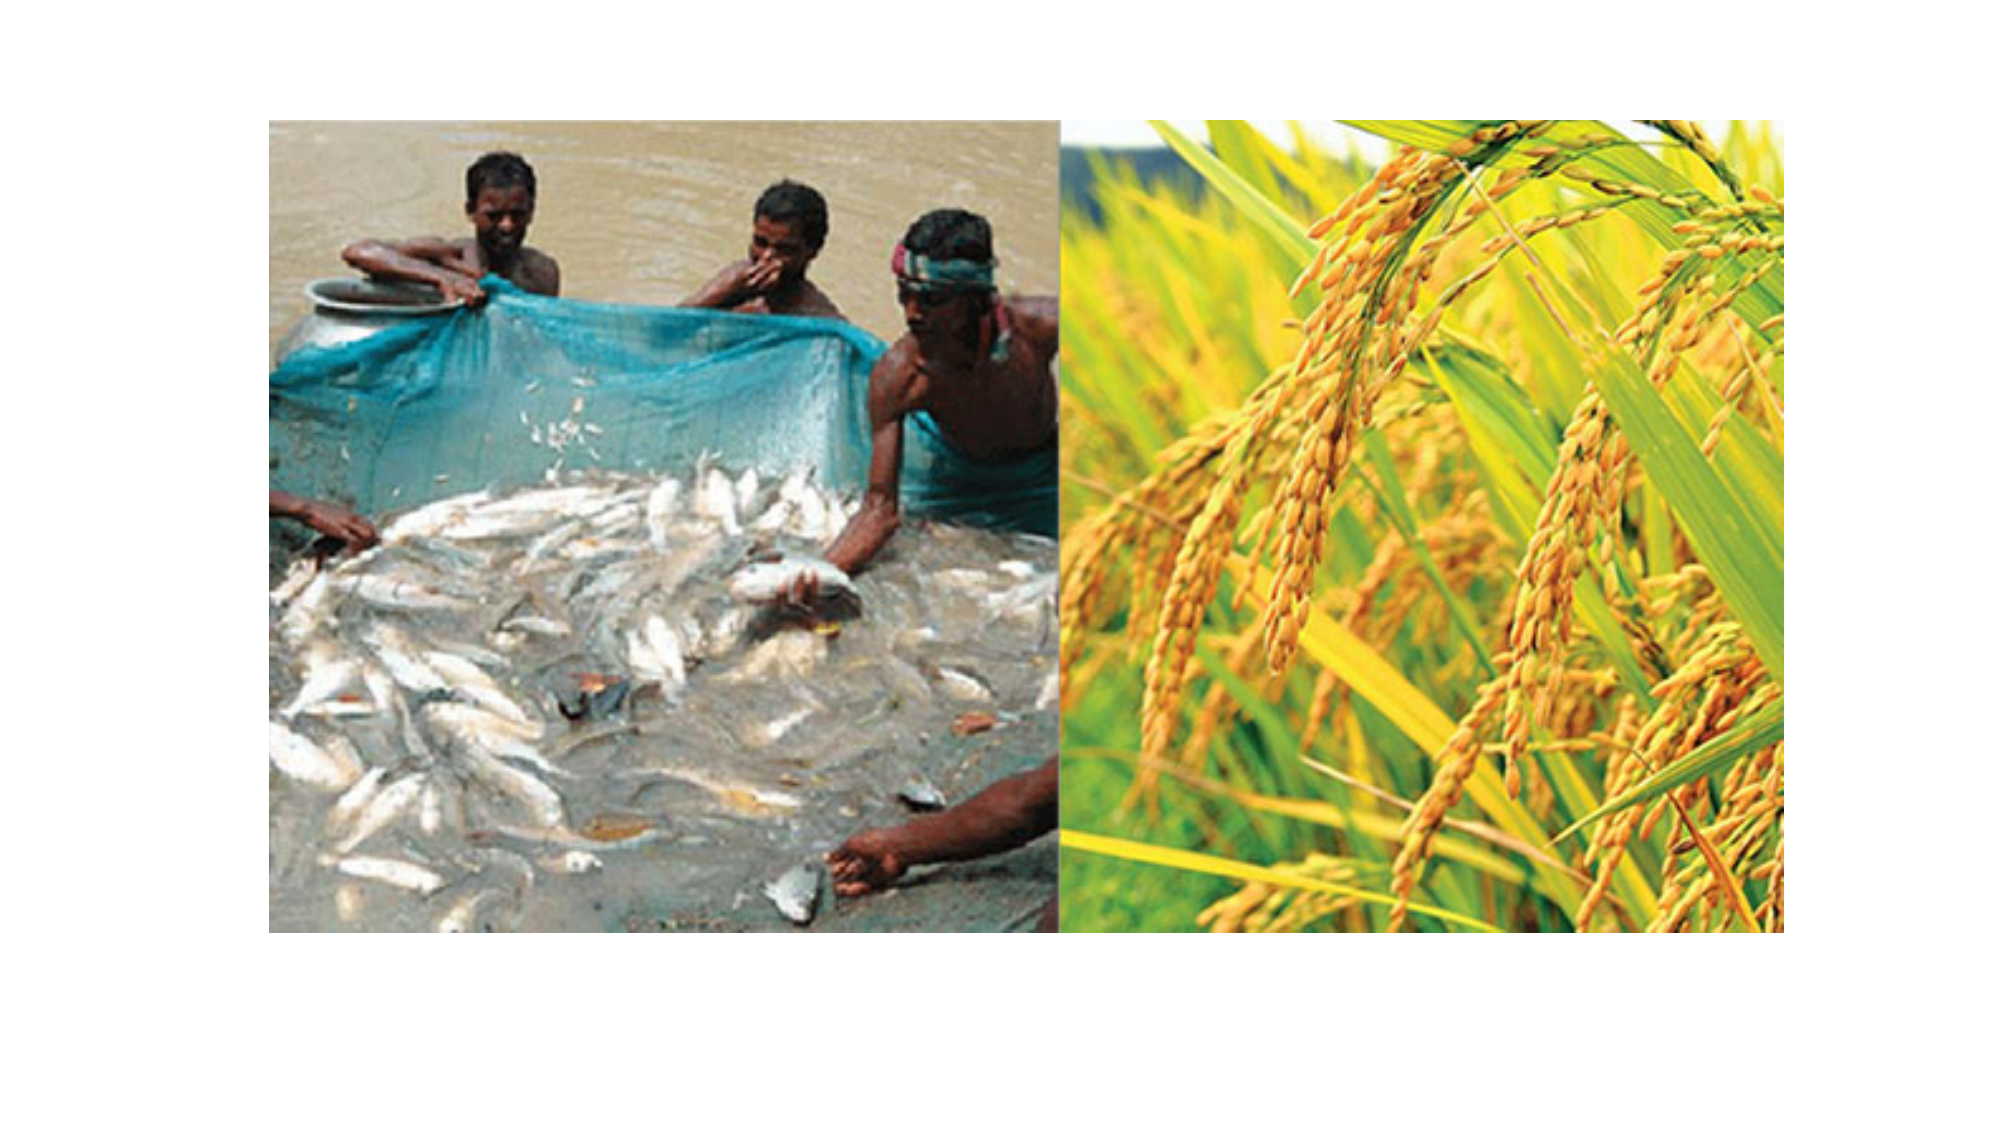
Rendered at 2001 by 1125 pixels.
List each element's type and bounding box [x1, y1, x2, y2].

picture [269, 120, 1784, 933]
